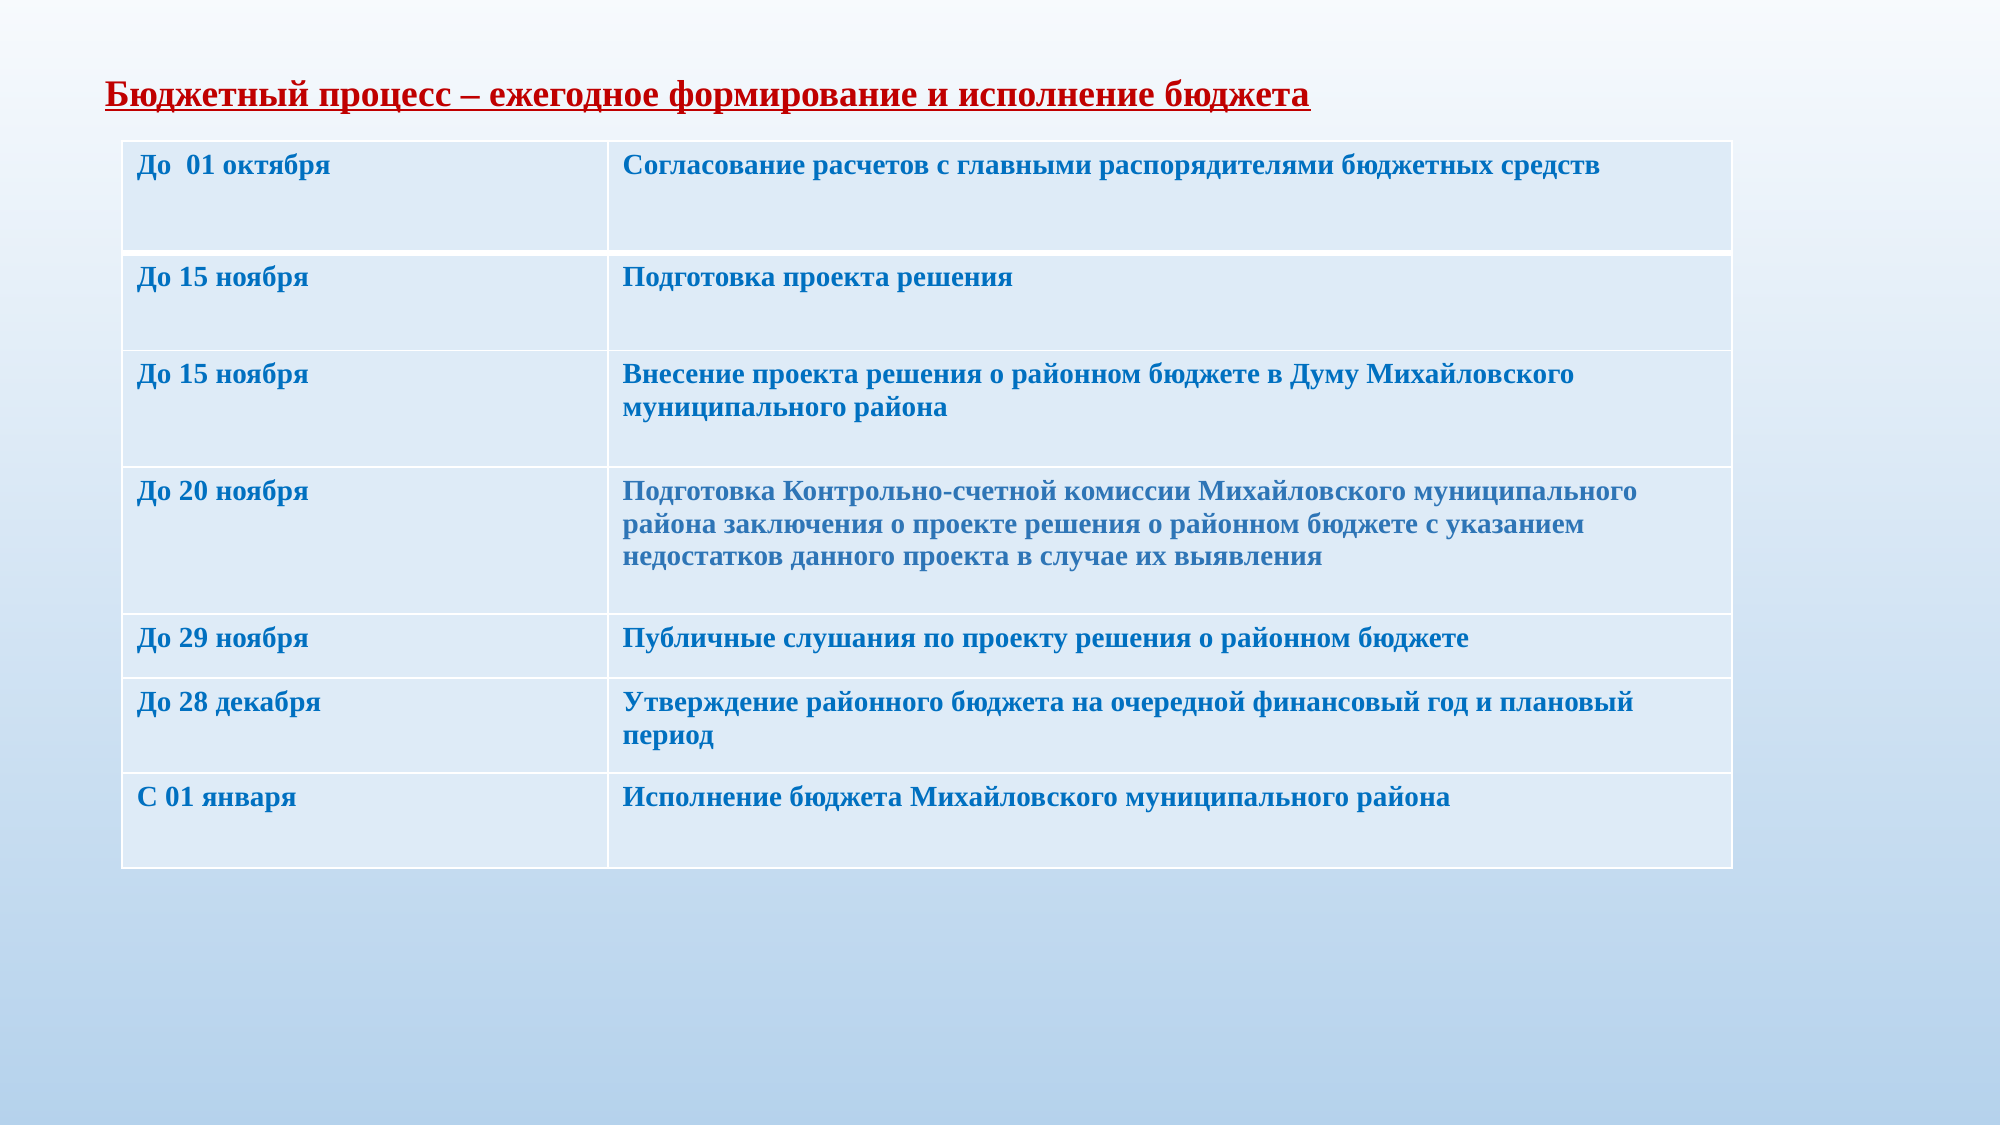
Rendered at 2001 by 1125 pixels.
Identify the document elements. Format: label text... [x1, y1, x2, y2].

table_header Согласование расчетов с главными распорядителями бюджетных средств [609, 142, 1731, 250]
table_cell До 15 ноября [123, 351, 607, 466]
table_header До 01 октября [123, 142, 607, 250]
table_cell Подготовка проекта решения [609, 256, 1731, 350]
table_cell До 28 декабря [123, 679, 607, 772]
table_cell Исполнение бюджета Михайловского муниципального района [609, 774, 1731, 867]
text_box Бюджетный процесс – ежегодное формирование и исполнение бюджета [90, 61, 1450, 122]
table_cell До 20 ноября [123, 468, 607, 613]
table_cell До 15 ноября [123, 256, 607, 350]
table_cell Внесение проекта решения о районном бюджете в Думу Михайловского муниципального района [609, 351, 1731, 466]
table_cell Подготовка Контрольно-счетной комиссии Михайловского муниципального района заключения о проекте решения о районном бюджете с указанием недостатков данного проекта в случае их выявления [609, 468, 1731, 613]
table_cell С 01 января [123, 774, 607, 867]
table_cell До 29 ноября [123, 615, 607, 677]
table_cell Утверждение районного бюджета на очередной финансовый год и плановый период [609, 679, 1731, 772]
table_cell Публичные слушания по проекту решения о районном бюджете [609, 615, 1731, 677]
